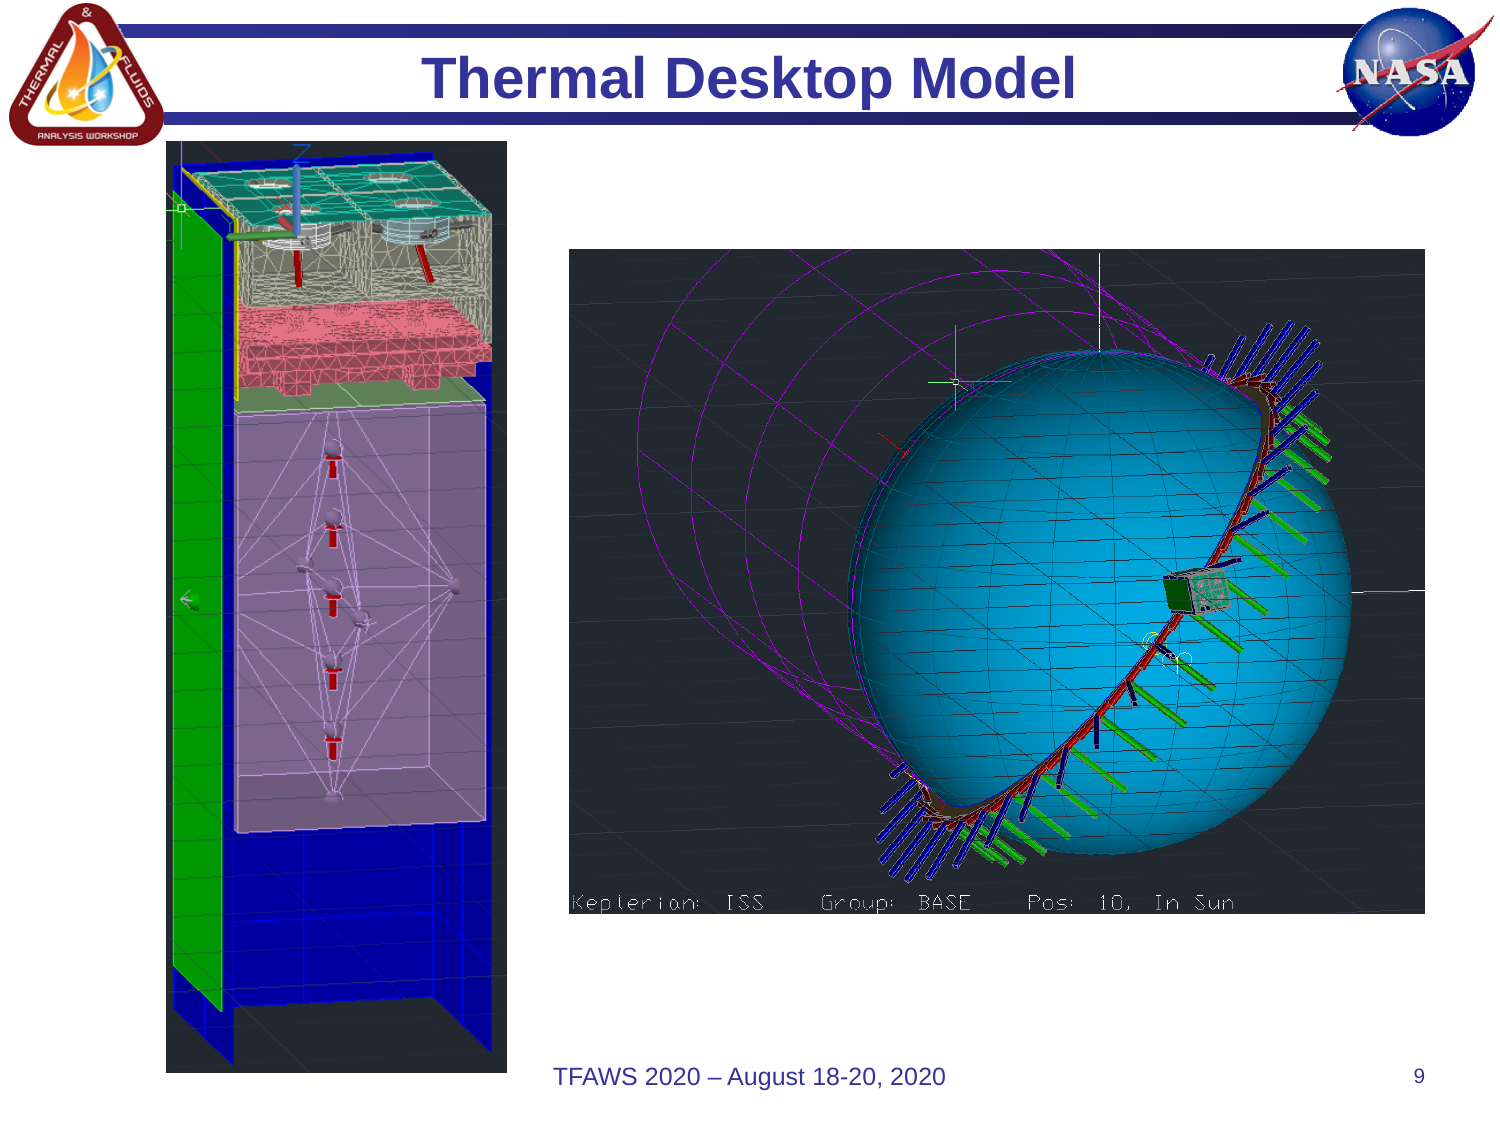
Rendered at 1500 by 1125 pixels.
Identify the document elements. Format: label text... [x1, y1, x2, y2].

title Thermal Desktop Model [74, 30, 1426, 119]
picture [1325, 0, 1500, 149]
footer TFAWS 2020 – August 18-20, 2020 [449, 1049, 1051, 1101]
picture [568, 249, 1426, 914]
picture [9, 3, 165, 146]
slide_number 9 [1112, 1049, 1426, 1101]
picture [166, 140, 507, 1073]
